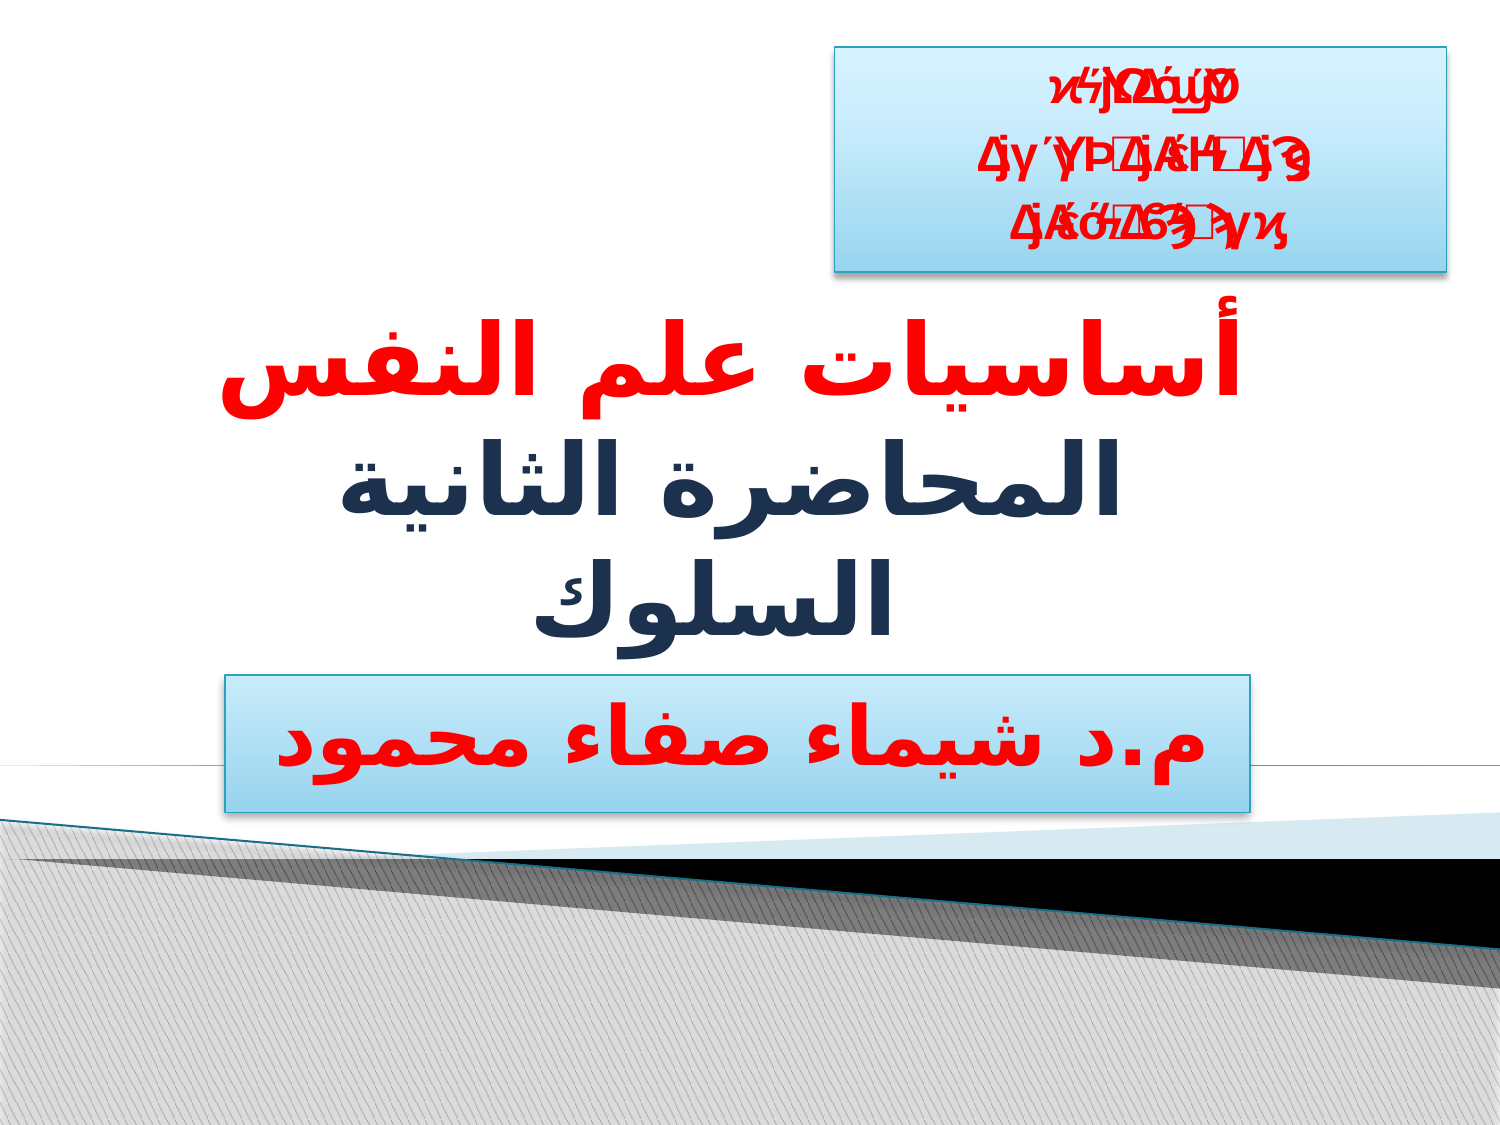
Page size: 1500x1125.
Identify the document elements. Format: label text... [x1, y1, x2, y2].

subtitle م.د شيماء صفاء محمود [224, 674, 1251, 813]
picture [824, 37, 1456, 296]
text_box أساسيات علم النفس المحاضرة الثانية السلوك [70, 283, 1392, 667]
picture [5, 859, 1500, 989]
